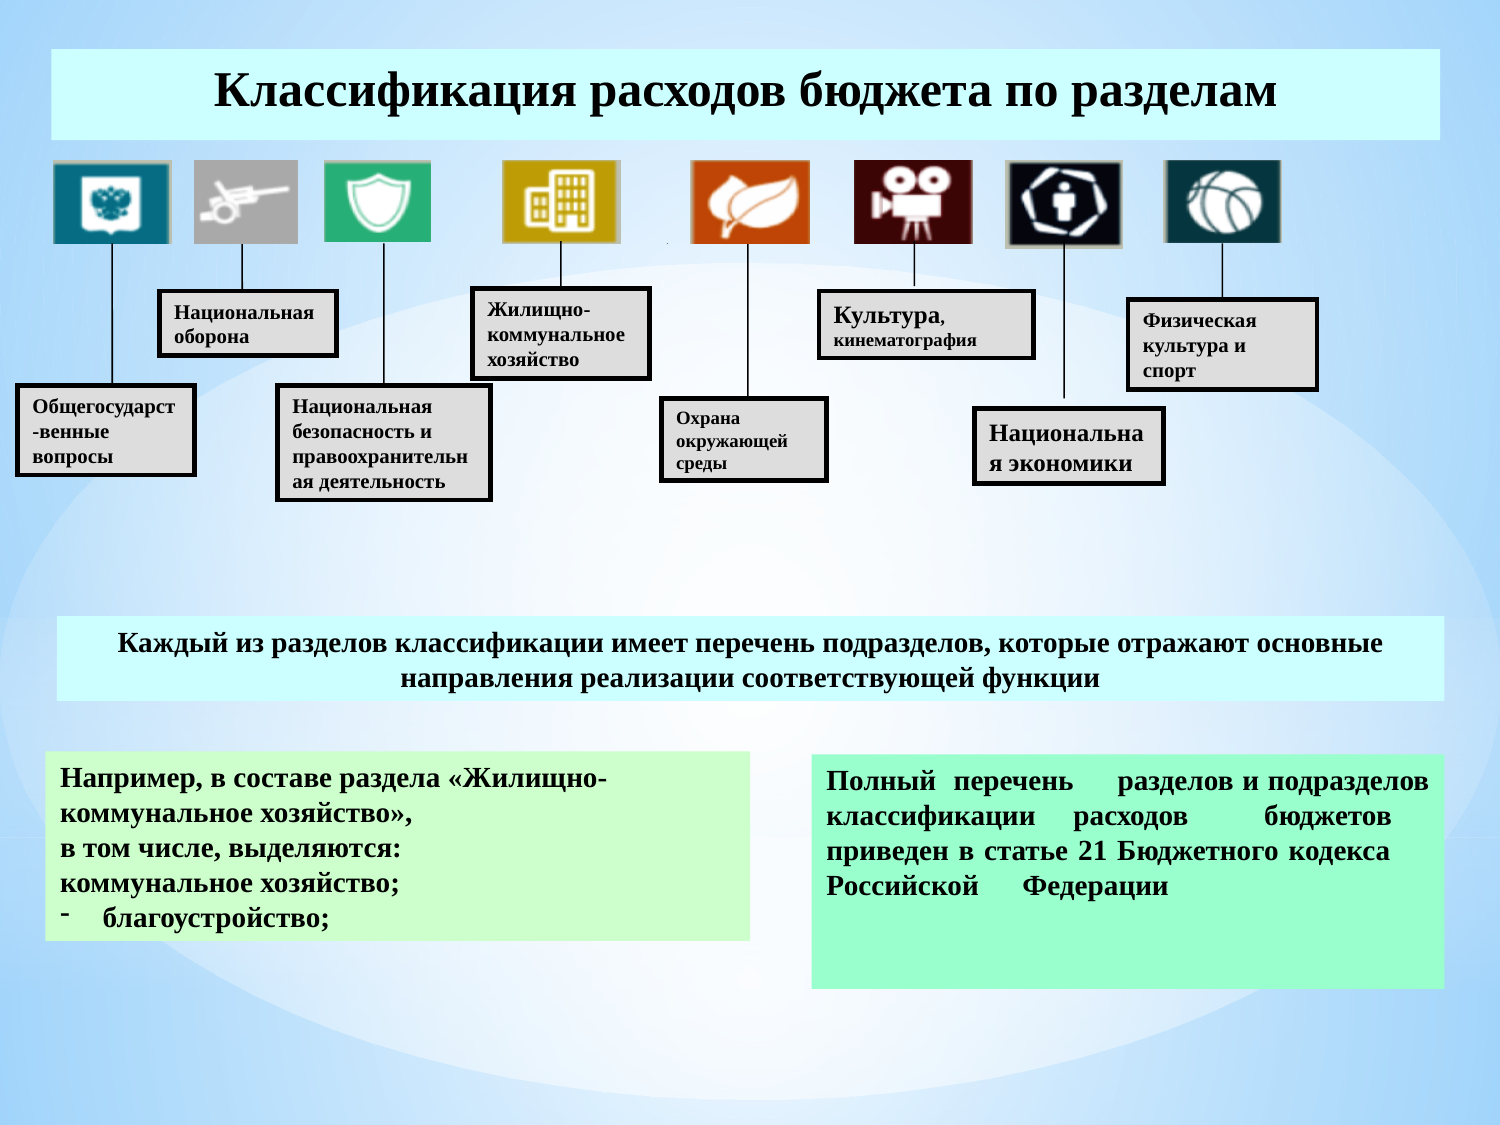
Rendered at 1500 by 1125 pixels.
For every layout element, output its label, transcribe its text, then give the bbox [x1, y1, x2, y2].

text_box Культура, кинематография [818, 290, 1034, 358]
text_box Жилищно-коммунальное хозяйство [472, 288, 650, 379]
text_box Национальная оборона [159, 290, 337, 356]
text_box Национальная безопасность и правоохранительная деятельность [277, 385, 491, 500]
picture [324, 160, 432, 242]
picture [690, 160, 810, 244]
picture [194, 160, 298, 244]
picture [853, 160, 973, 245]
text_box Общегосударст-венные вопросы [17, 385, 195, 476]
text_box Охрана окружающей среды [661, 398, 827, 481]
text_box Национальная экономики [974, 408, 1164, 484]
picture [52, 160, 172, 244]
title Классификация расходов бюджета по разделам [51, 49, 1441, 141]
picture [1163, 160, 1282, 243]
text_box Каждый из разделов классификации имеет перечень подразделов, которые отражают основные направления реализации соответствующей функции [56, 616, 1445, 701]
text_box Полный перечень разделов и подразделов классификации расходов бюджетов приведен в статье 21 Бюджетного кодекса Российской Федерации [811, 754, 1445, 989]
text_box Физическая культура и спорт [1128, 299, 1317, 390]
text_box Например, в составе раздела «Жилищно-коммунальное хозяйство», в том числе, выделяются: коммунальное хозяйство; благоустройство; [45, 751, 751, 941]
picture [501, 160, 621, 244]
picture [1004, 160, 1124, 250]
